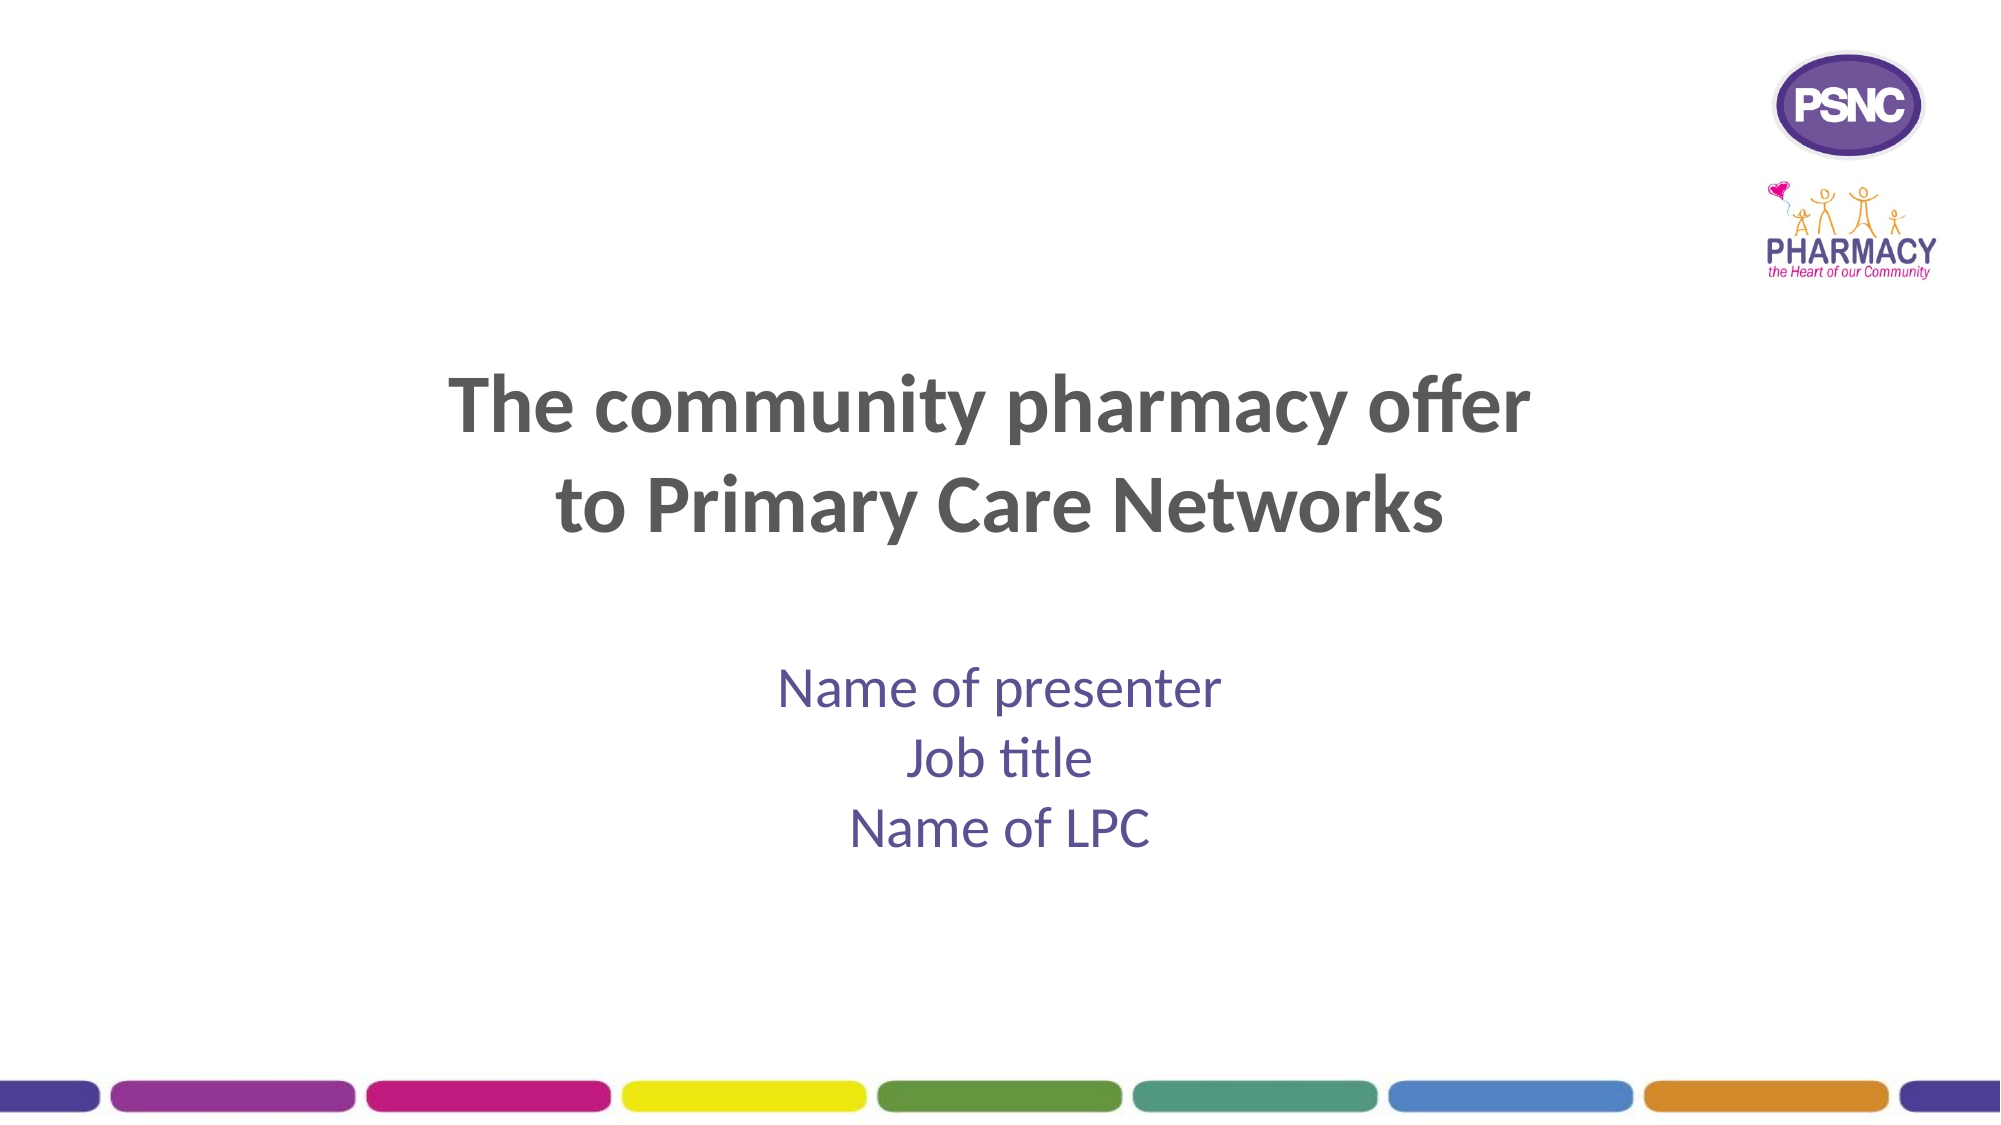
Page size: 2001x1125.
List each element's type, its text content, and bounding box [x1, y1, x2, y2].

title The community pharmacy offer to Primary Care Networks Name of presenter Job title Name of LPC [150, 267, 1850, 941]
picture [1742, 39, 1954, 289]
picture [0, 1071, 2000, 1123]
